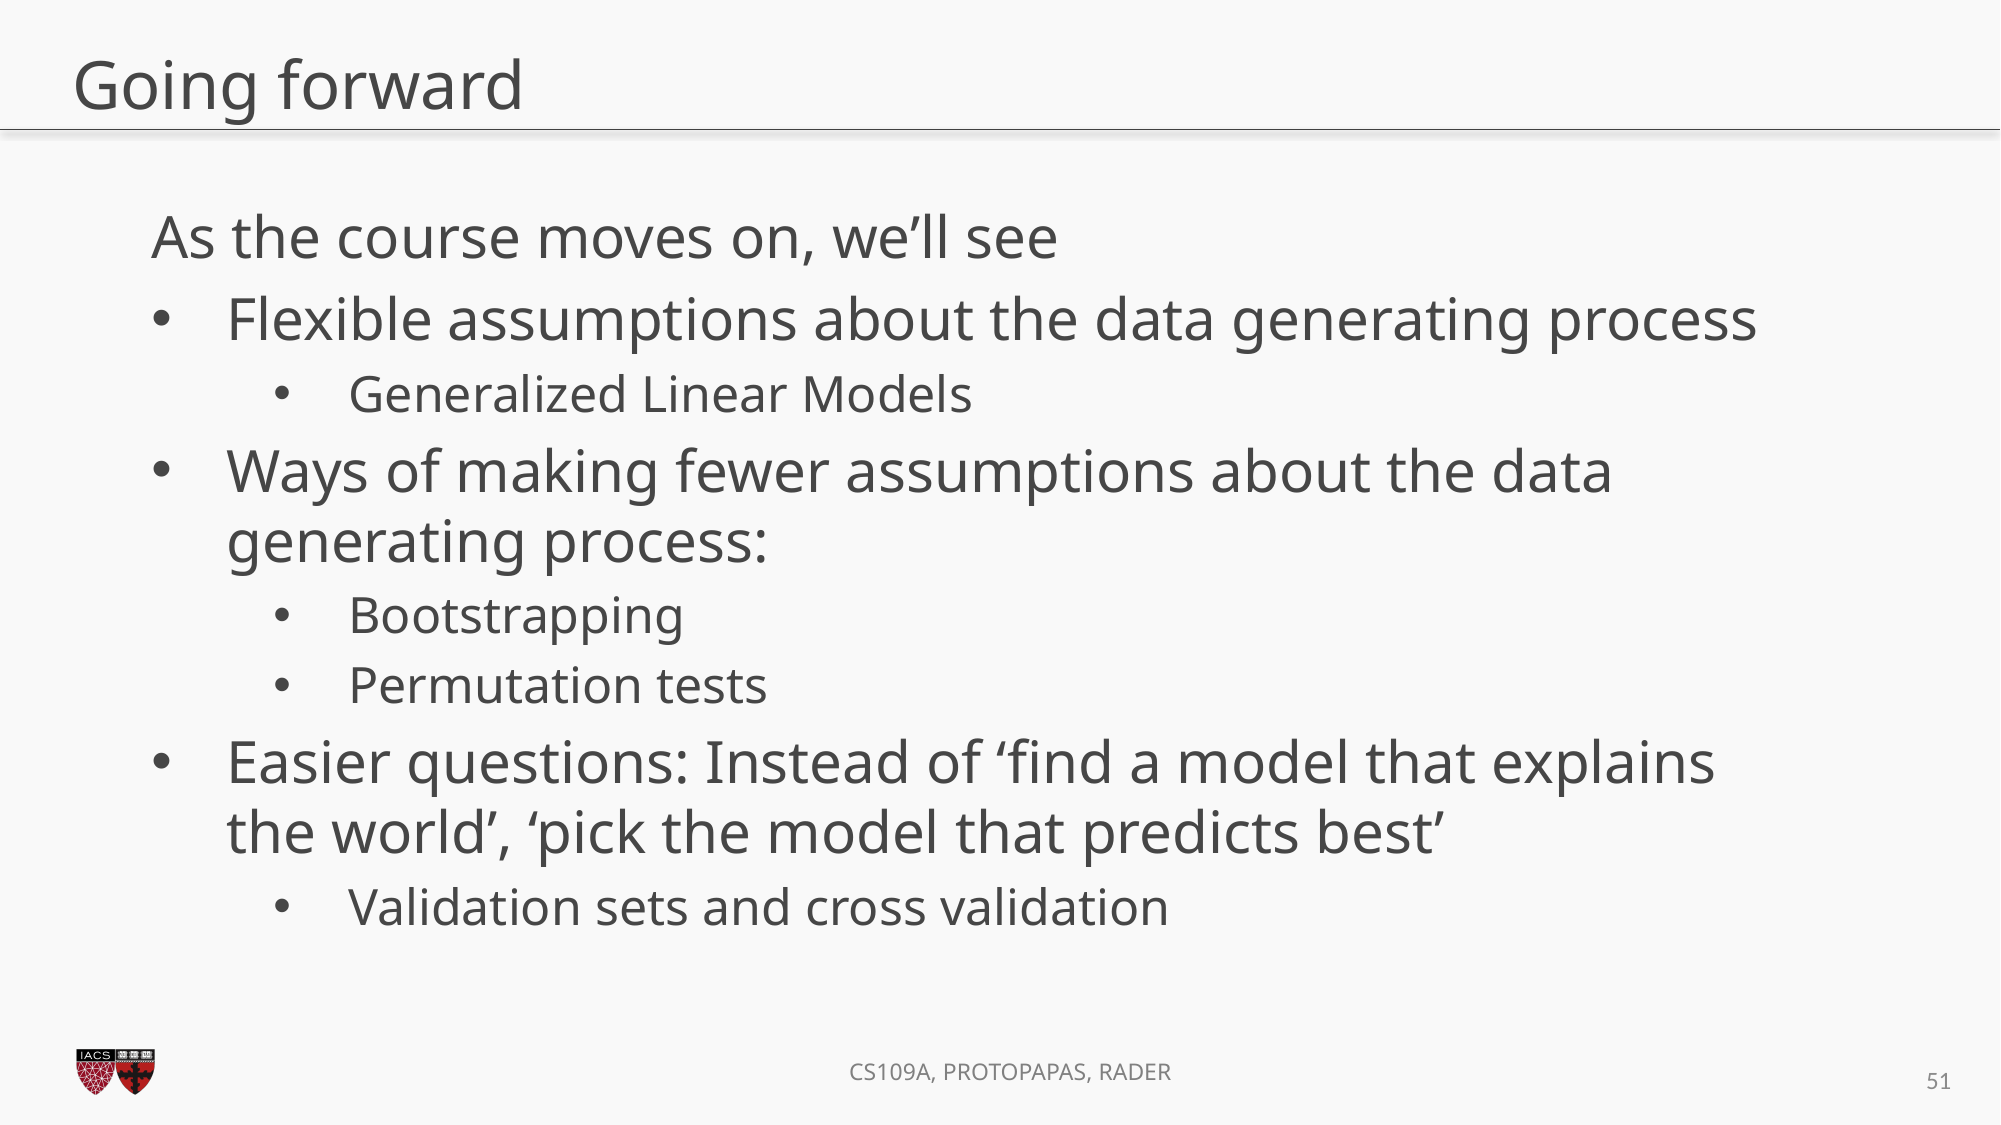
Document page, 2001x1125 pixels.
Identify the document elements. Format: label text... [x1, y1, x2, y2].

title Going forward [57, 35, 1943, 162]
list As the course moves on, we’ll see Flexible assumptions about the data generating process Generalized Linear Models Ways of making fewer assumptions about the data generating process: Bootstrapping Permutation tests Easier questions: Instead of ‘find a model that explains the world’, ‘pick the model that predicts best’ Validation sets and cross validation [136, 193, 1831, 997]
slide_number 51 [1500, 1050, 1967, 1110]
picture [75, 1049, 155, 1095]
